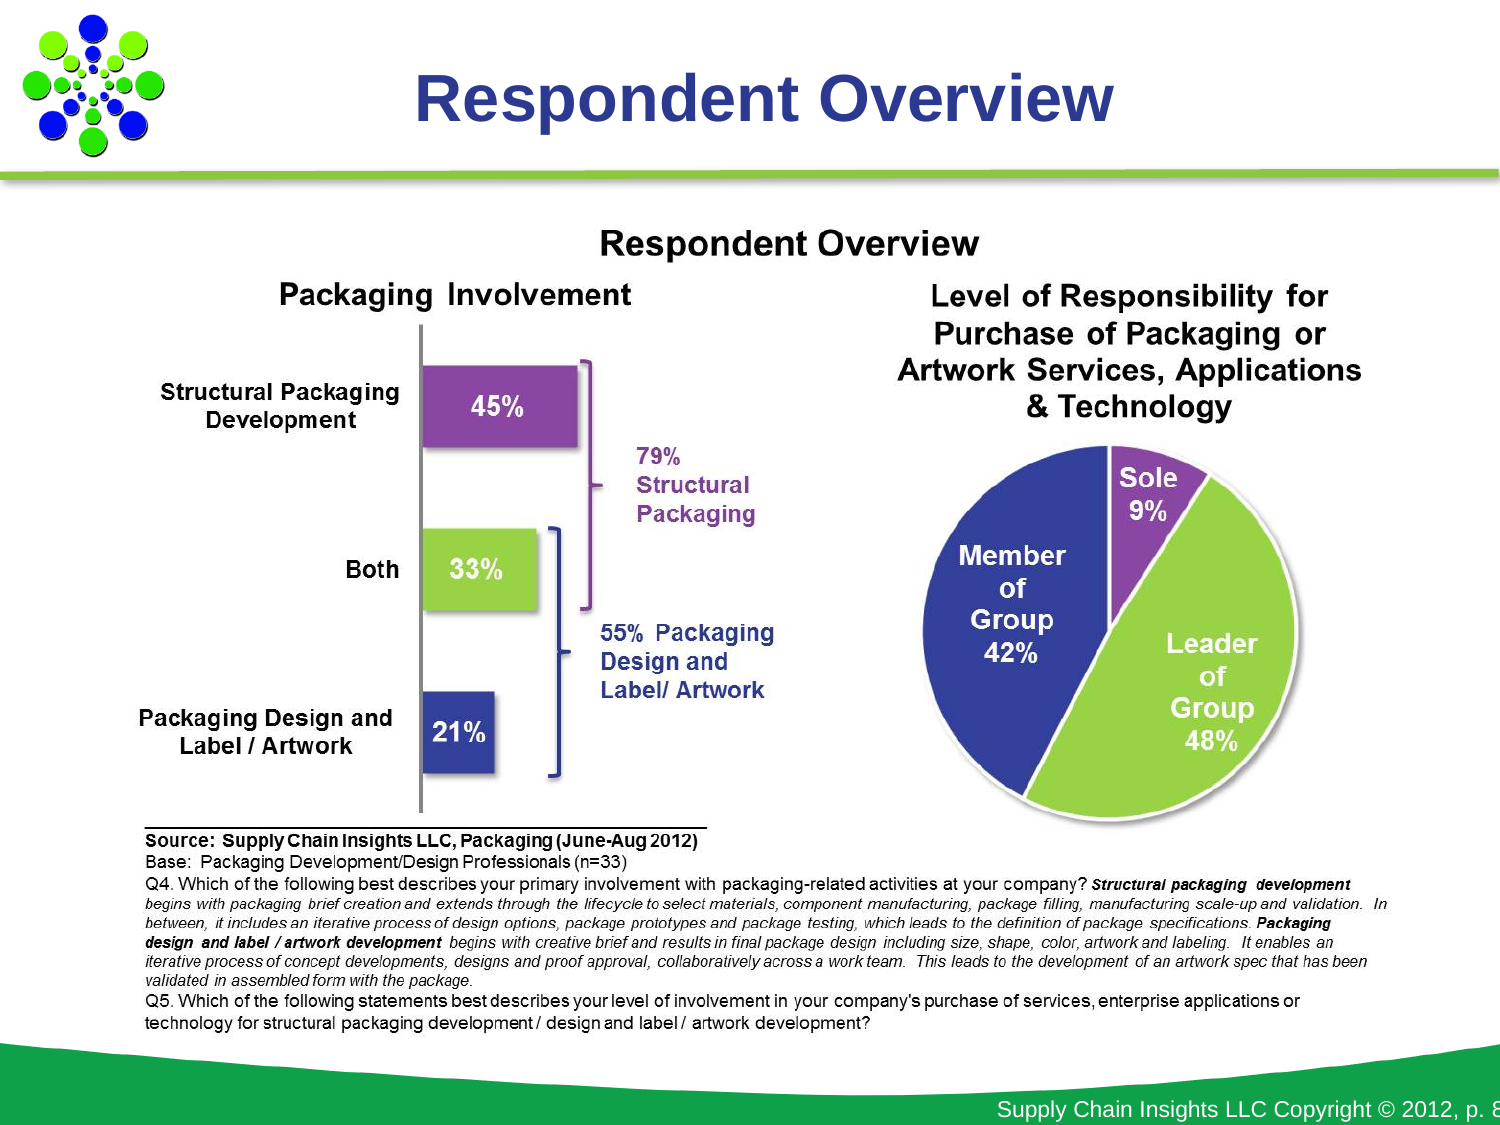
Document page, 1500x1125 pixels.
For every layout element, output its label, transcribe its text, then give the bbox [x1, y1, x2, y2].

picture [79, 208, 1420, 1043]
title Respondent Overview [163, 0, 1367, 189]
picture [21, 13, 163, 158]
